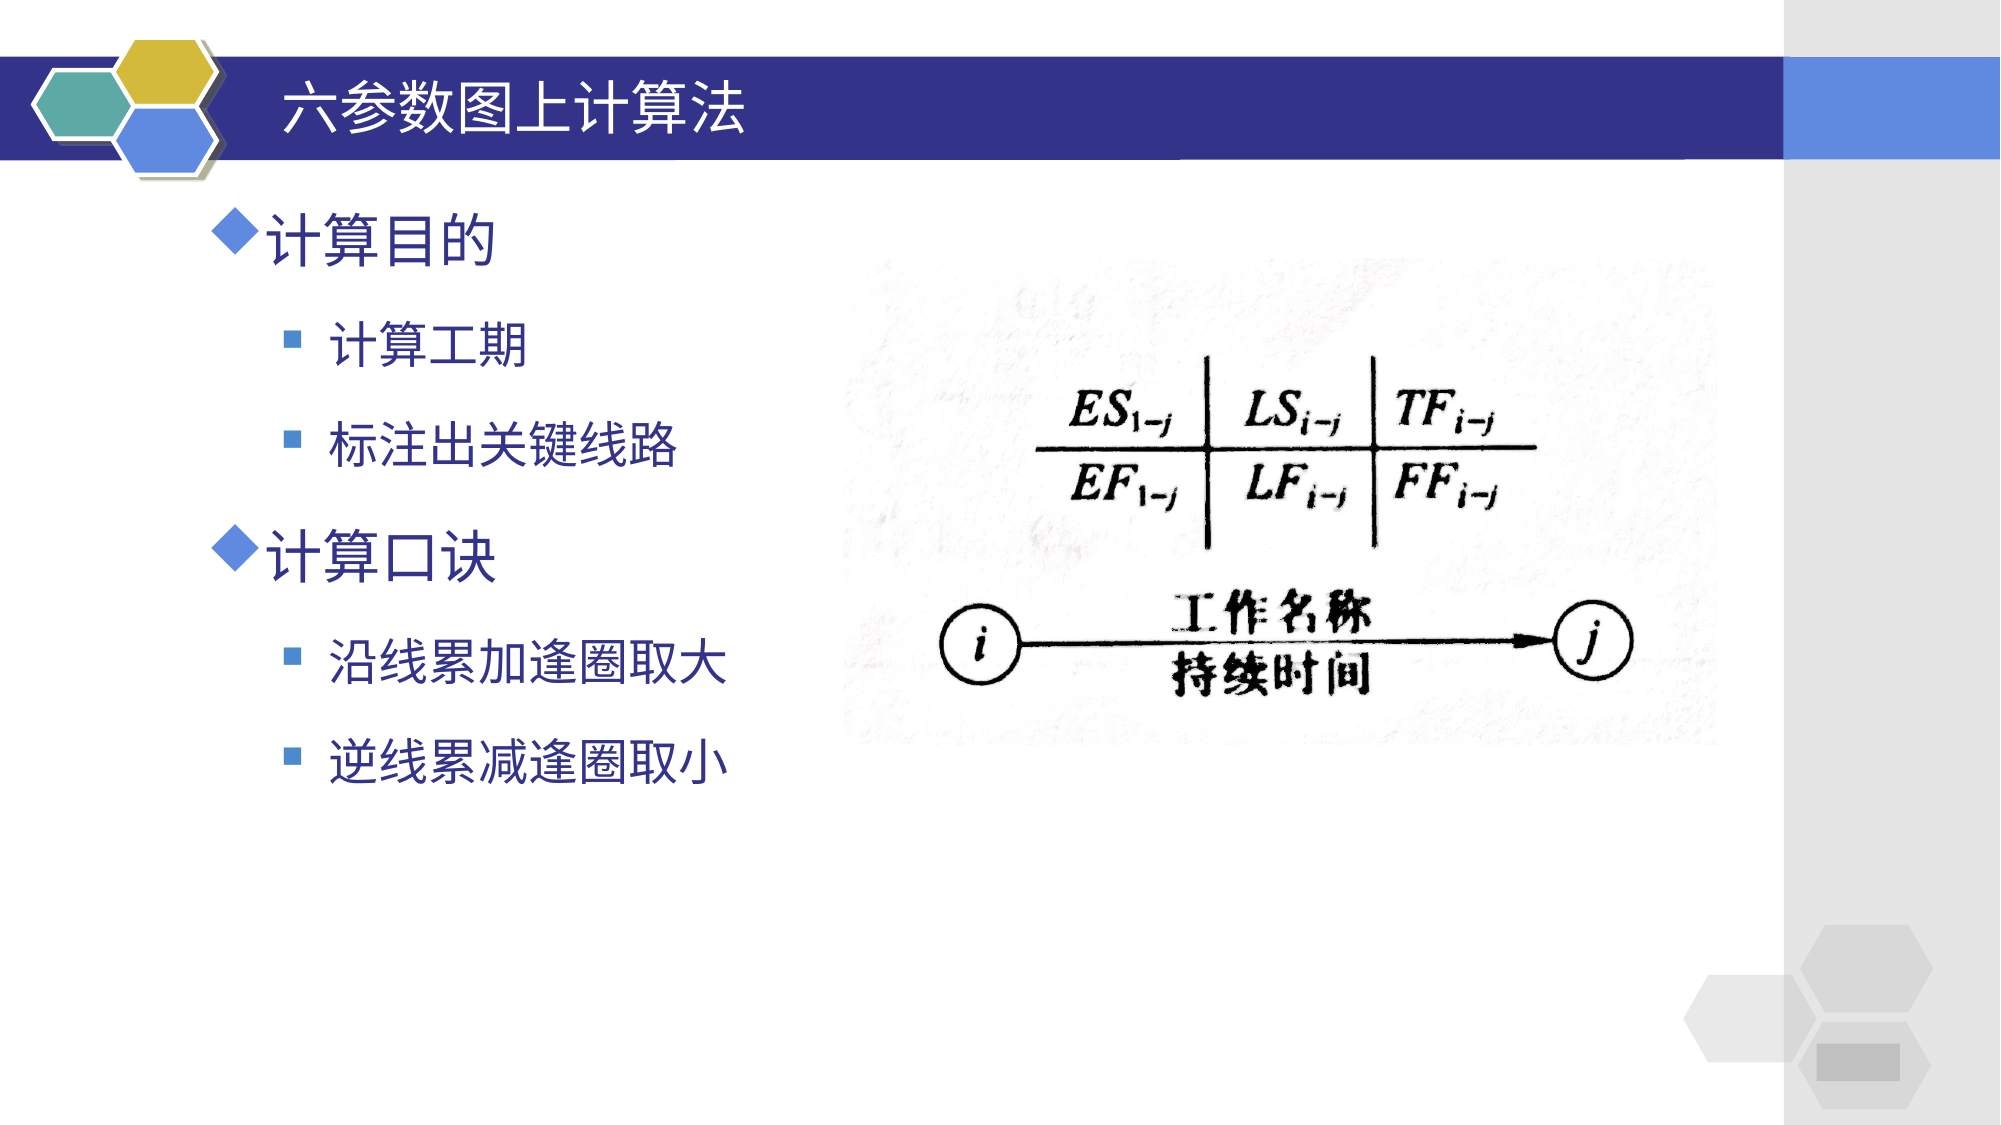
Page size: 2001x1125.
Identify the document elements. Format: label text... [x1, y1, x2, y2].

slide_number [1816, 1043, 1901, 1082]
picture [845, 64, 1716, 939]
title 六参数图上计算法 [266, 62, 1717, 151]
list 计算目的 计算工期 标注出关键线路 计算口诀 沿线累加逢圈取大 逆线累减逢圈取小 [191, 161, 1717, 964]
